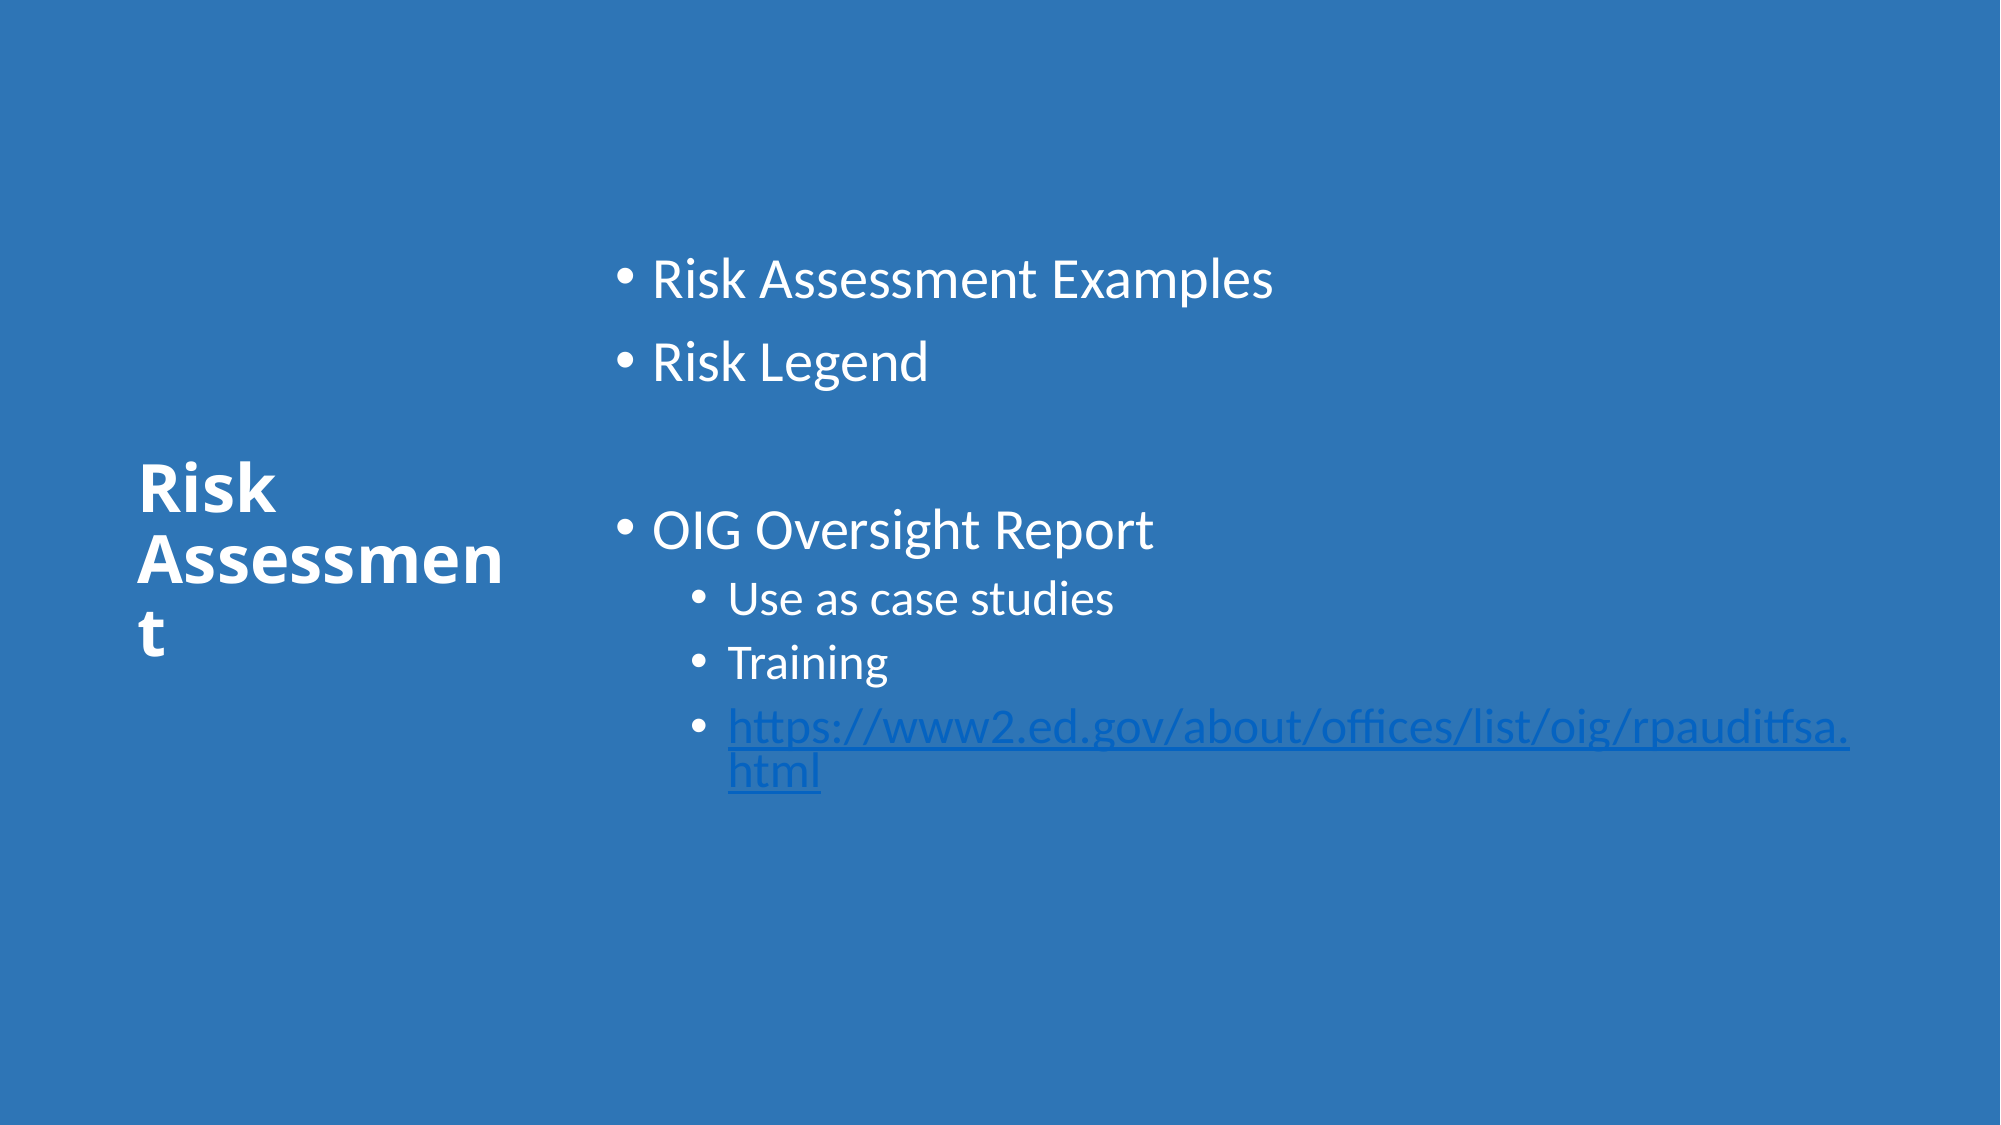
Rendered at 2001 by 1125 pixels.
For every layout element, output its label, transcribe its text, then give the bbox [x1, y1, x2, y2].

list Risk Assessment Examples Risk Legend OIG Oversight Report Use as case studies Training https://www2.ed.gov/about/offices/list/oig/rpauditfsa.html [600, 240, 1866, 1001]
title Risk Assessment [122, 361, 546, 764]
